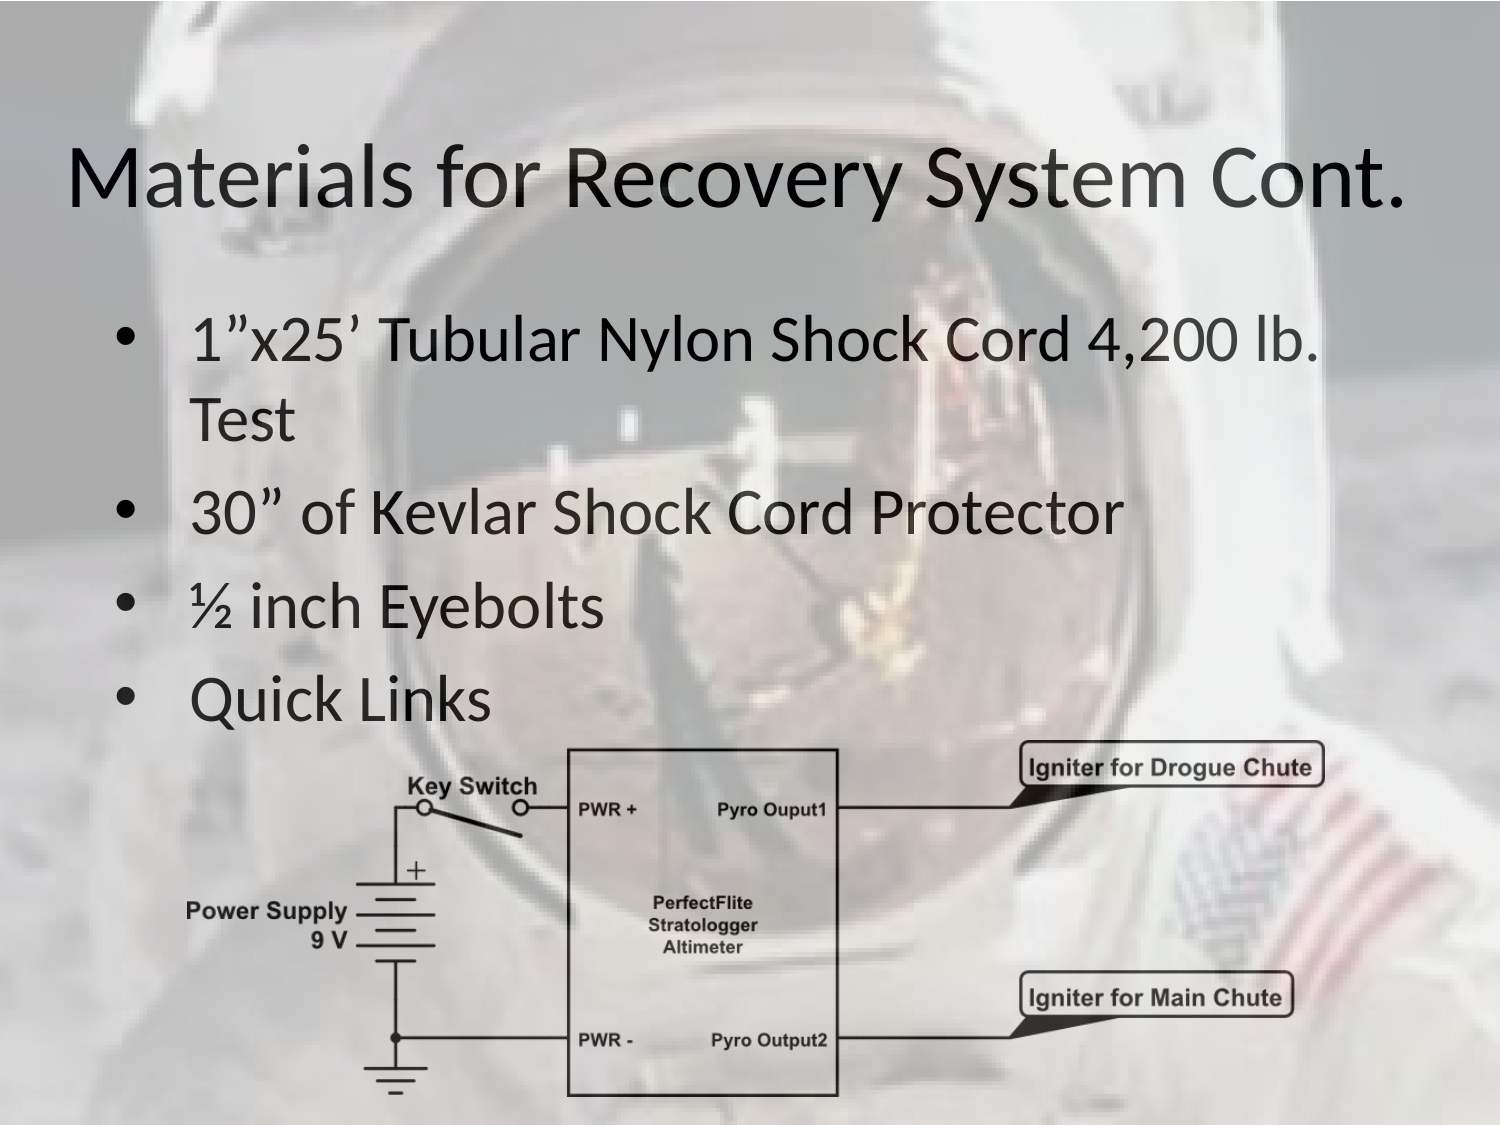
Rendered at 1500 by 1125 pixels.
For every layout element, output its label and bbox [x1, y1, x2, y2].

text_box [0, 0, 1500, 1125]
picture [187, 739, 1326, 1097]
